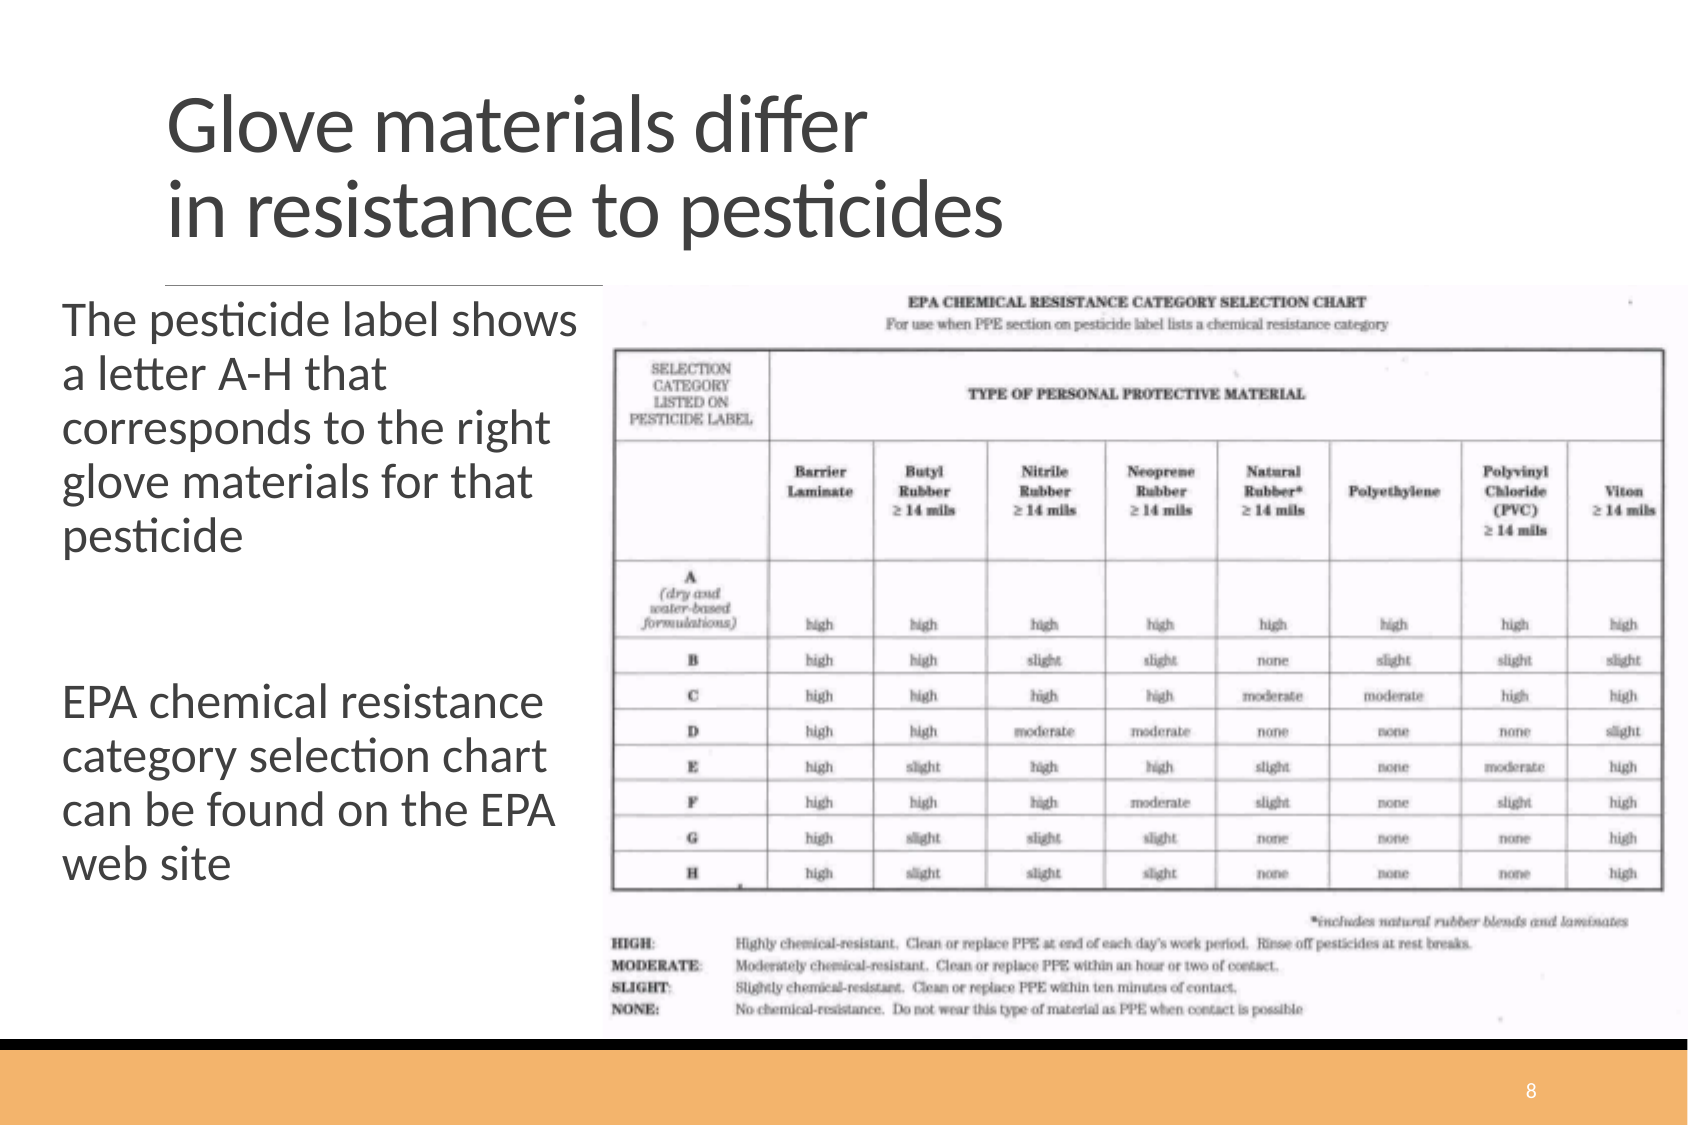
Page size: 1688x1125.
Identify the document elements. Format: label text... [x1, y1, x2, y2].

list The pesticide label shows a letter A-H that corresponds to the right glove materials for that pesticide EPA chemical resistance category selection chart can be found on the EPA web site [46, 285, 599, 1038]
picture [602, 285, 1688, 1038]
title Glove materials differ in resistance to pesticides [151, 75, 1563, 263]
slide_number 8 [1370, 1059, 1552, 1120]
